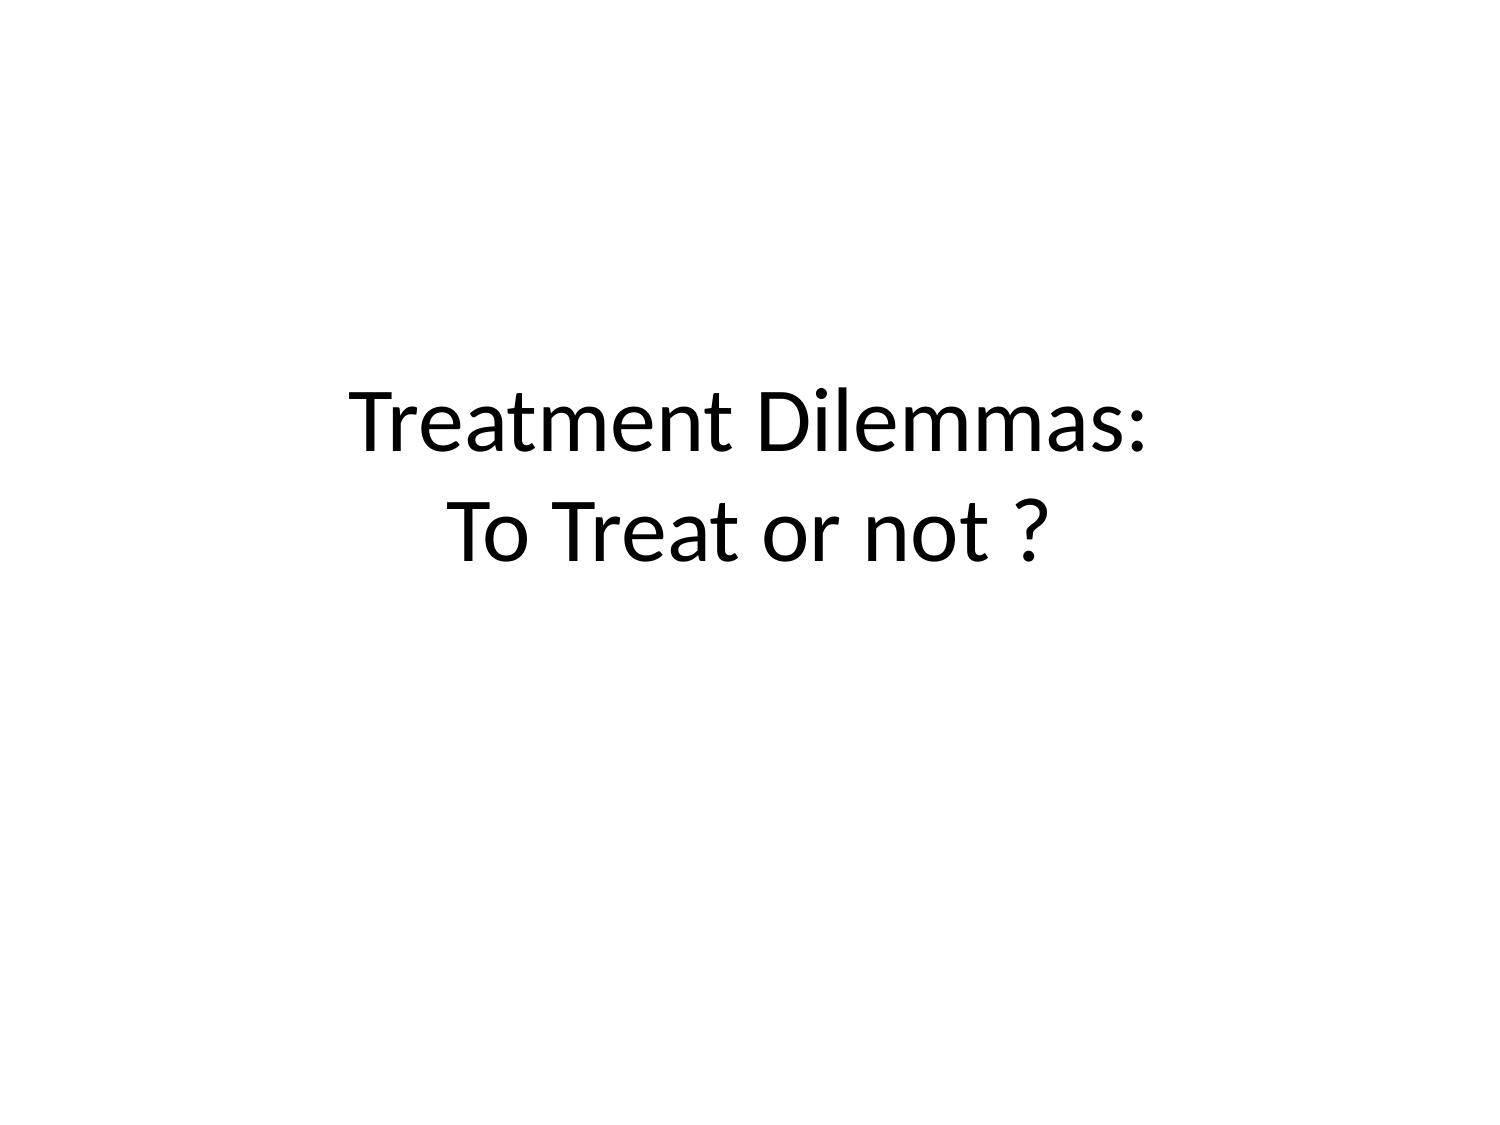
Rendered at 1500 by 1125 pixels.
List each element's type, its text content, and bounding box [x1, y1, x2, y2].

title Treatment Dilemmas: To Treat or not ? [112, 349, 1388, 591]
